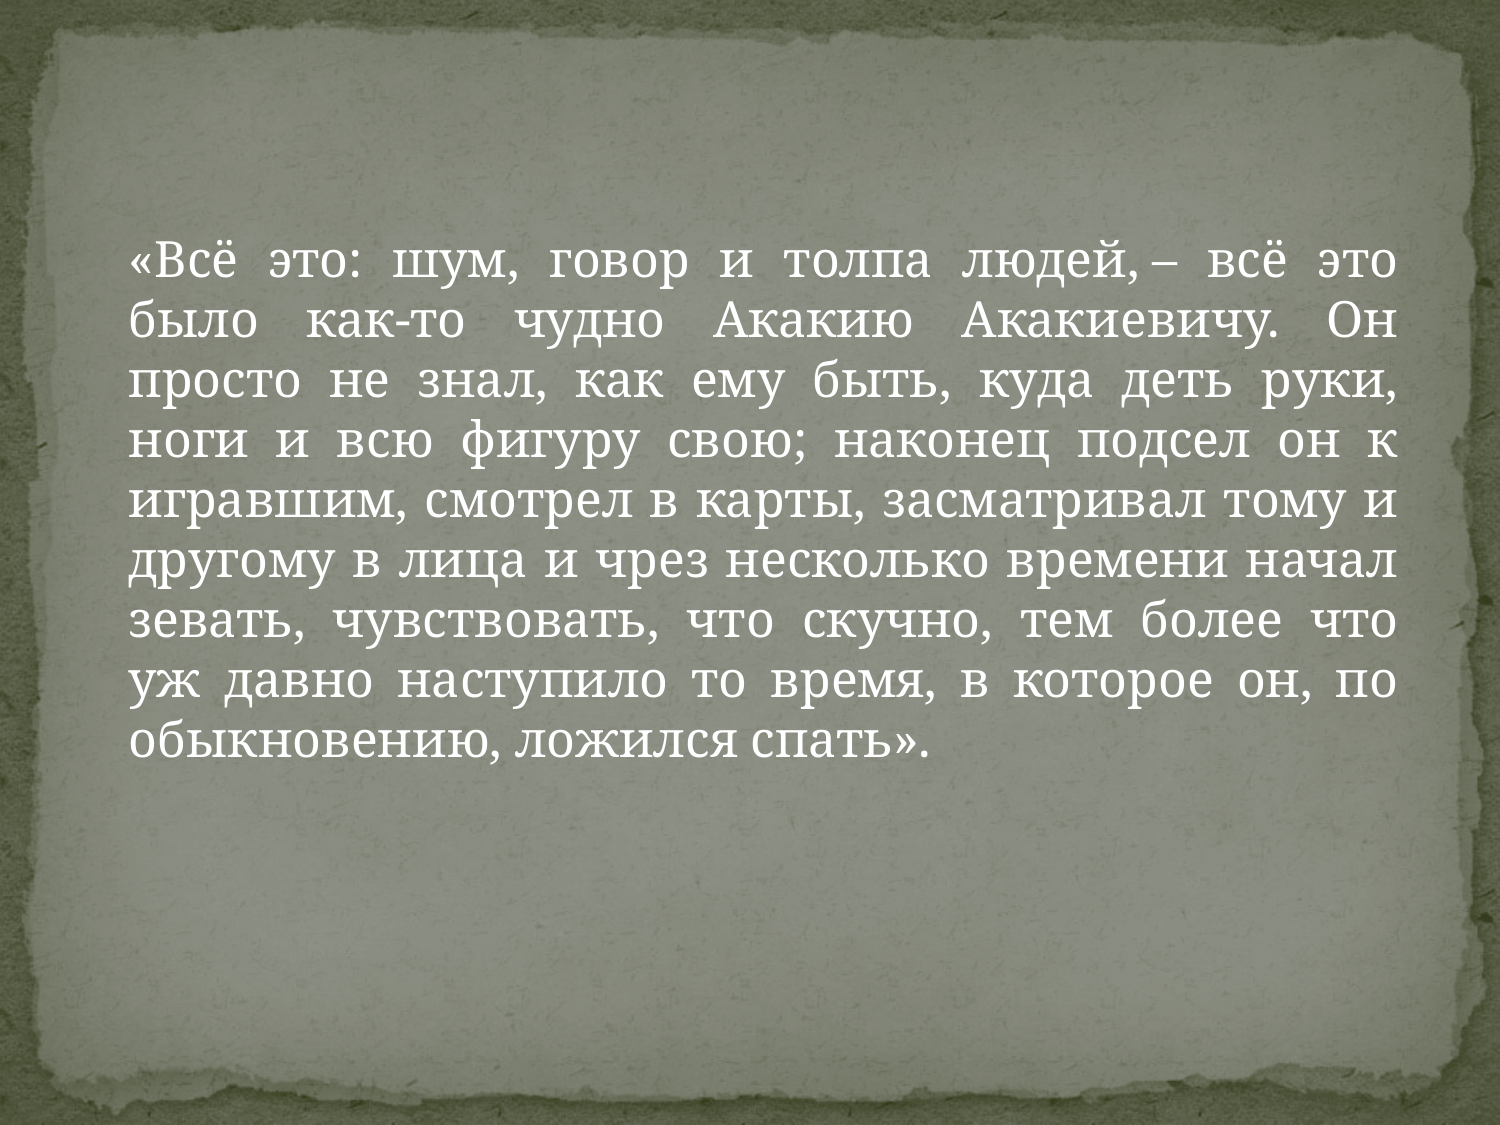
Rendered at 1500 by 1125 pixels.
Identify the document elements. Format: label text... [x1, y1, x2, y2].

text_box «Всё это: шум, говор и толпа людей, – всё это было как-то чудно Акакию Акакиевичу. Он просто не знал, как ему быть, куда деть руки, ноги и всю фигуру свою; наконец подсел он к игравшим, смотрел в карты, засматривал тому и другому в лица и чрез несколько времени начал зевать, чувствовать, что скучно, тем более что уж давно наступило то время, в которое он, по обыкновению, ложился спать». [114, 219, 1414, 775]
